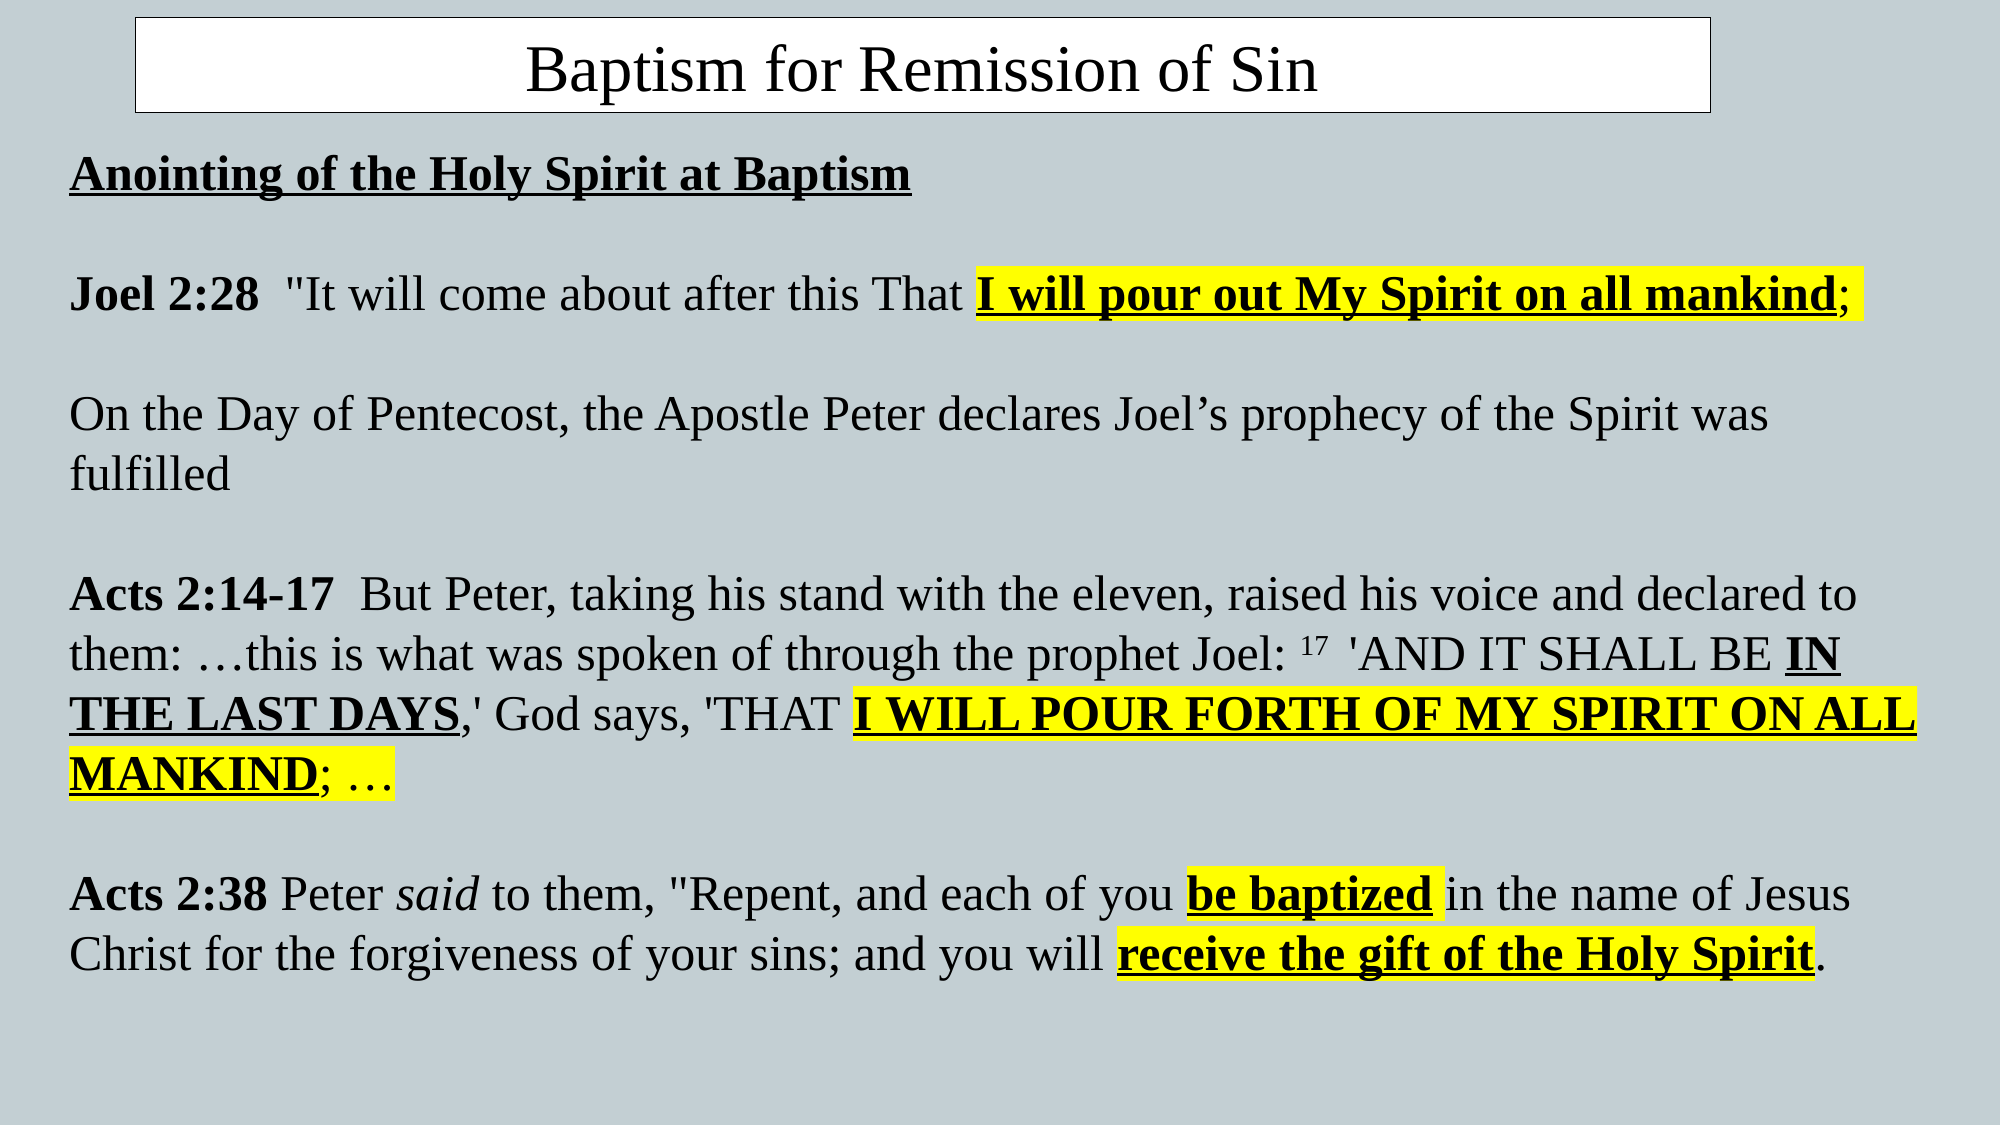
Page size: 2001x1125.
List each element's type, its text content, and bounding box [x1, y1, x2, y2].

text_box Baptism for Remission of Sin [135, 17, 1711, 113]
text_box Anointing of the Holy Spirit at Baptism Joel 2:28 "It will come about after this That I will pour out My Spirit on all mankind; On the Day of Pentecost, the Apostle Peter declares Joel’s prophecy of the Spirit was fulfilled Acts 2:14-17 But Peter, taking his stand with the eleven, raised his voice and declared to them: …this is what was spoken of through the prophet Joel: 17 'AND IT SHALL BE IN THE LAST DAYS,' God says, 'THAT I WILL POUR FORTH OF MY SPIRIT ON ALL MANKIND; … Acts 2:38 Peter said to them, "Repent, and each of you be baptized in the name of Jesus Christ for the forgiveness of your sins; and you will receive the gift of the Holy Spirit. [44, 133, 1956, 1048]
